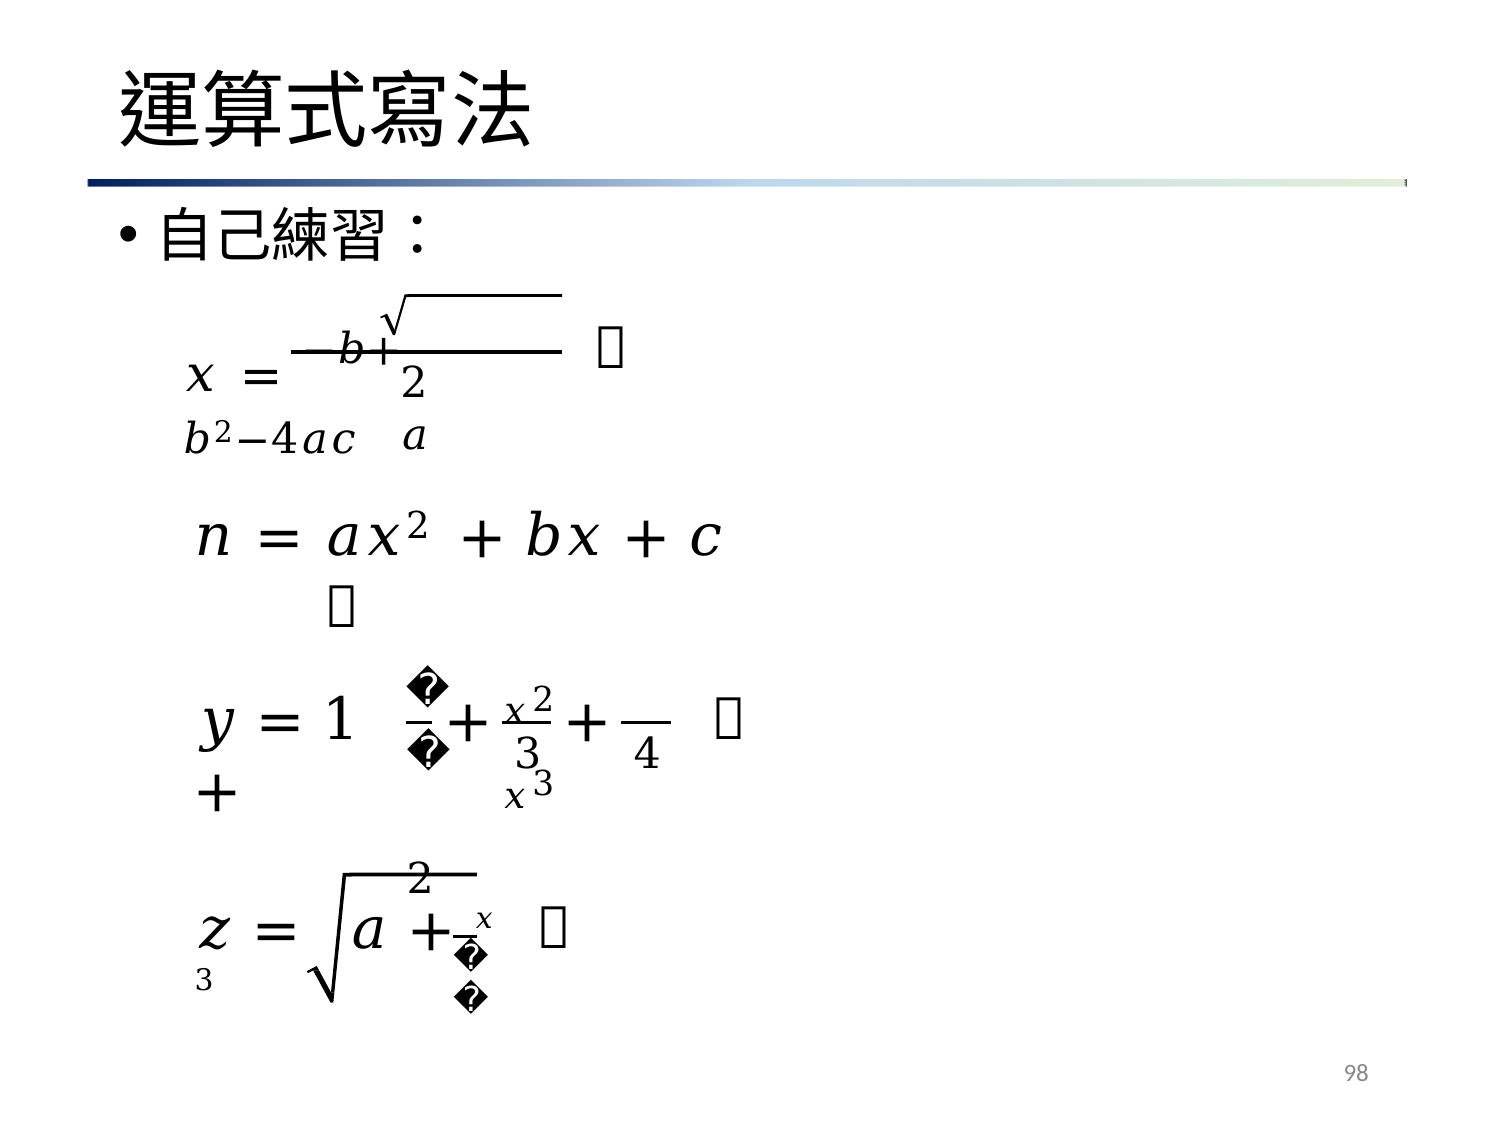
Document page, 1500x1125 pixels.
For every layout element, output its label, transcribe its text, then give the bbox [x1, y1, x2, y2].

text_box + [443, 679, 491, 752]
text_box 自己練習： [116, 195, 450, 268]
text_box [331, 891, 341, 1003]
picture [87, 179, 116, 187]
text_box 𝑥 = −𝑏+ 𝑏2−4𝑎𝑐 [175, 274, 567, 464]
picture [537, 179, 1407, 187]
text_box [341, 872, 477, 888]
text_box 𝑥 2 [403, 648, 434, 872]
text_box 𝑦 = 1 + [192, 679, 396, 821]
text_box 𝑦 [451, 961, 480, 1018]
text_box +  [562, 679, 774, 752]
text_box 2𝑎 [398, 353, 454, 458]
text_box 𝑧 = 3 [188, 888, 331, 1026]
slide_number 98 [1337, 1060, 1389, 1125]
text_box 𝑛 = 𝑎𝑥2 + 𝑏𝑥 + 𝑐  [188, 489, 738, 639]
text_box 4 [631, 752, 661, 778]
title 運算式寫法 [116, 54, 537, 245]
text_box 𝑎 + 𝑥  [341, 888, 597, 961]
text_box 𝑥2 𝑥3 [493, 645, 678, 816]
text_box  [591, 308, 659, 381]
text_box 𝑥 2 [403, 877, 434, 888]
